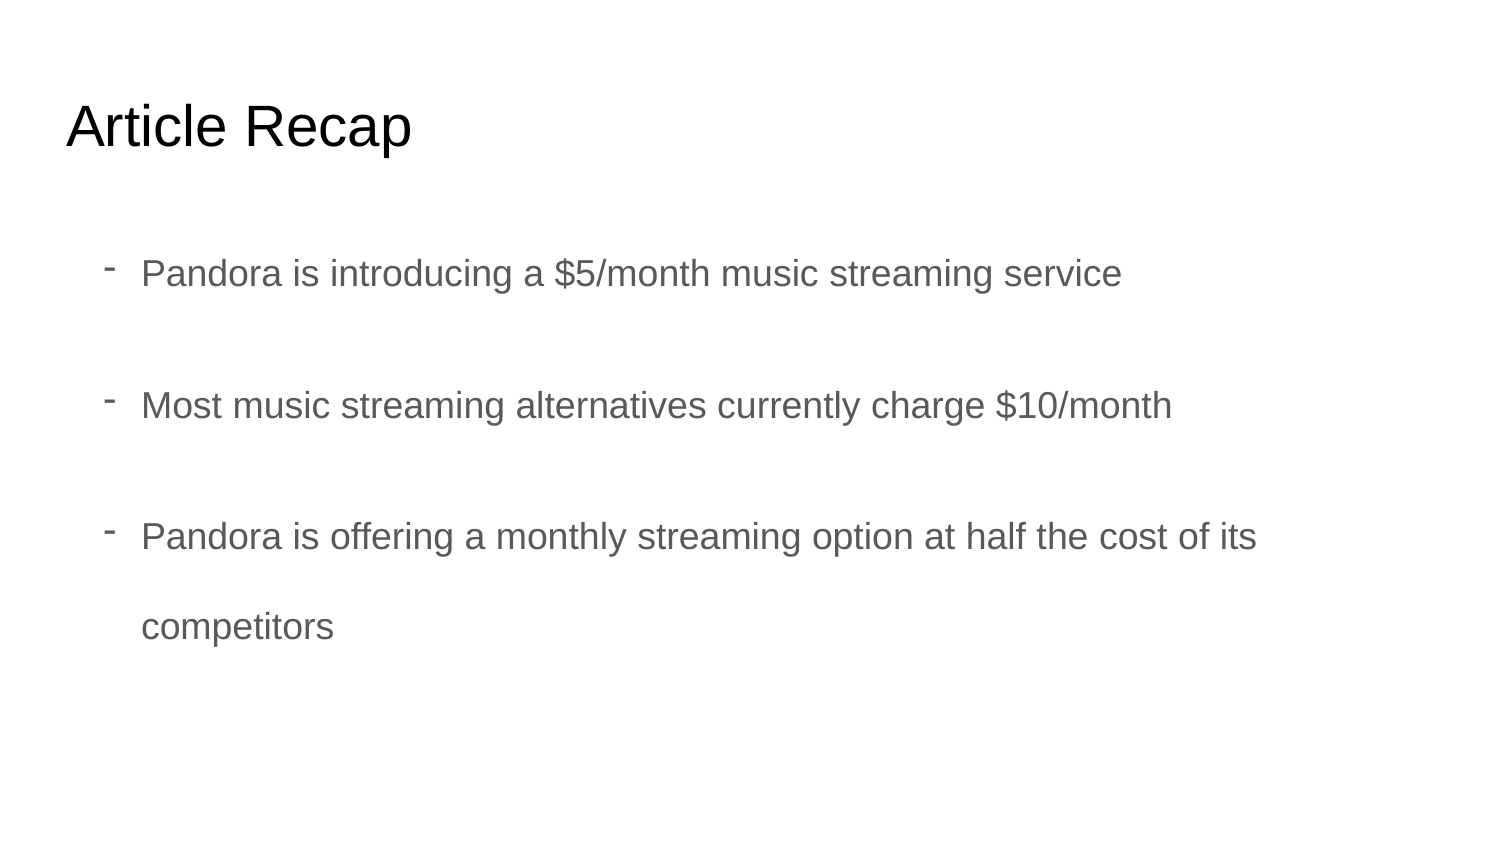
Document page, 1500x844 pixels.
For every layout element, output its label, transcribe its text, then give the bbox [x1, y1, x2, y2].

list Pandora is introducing a $5/month music streaming service Most music streaming alternatives currently charge $10/month Pandora is offering a monthly streaming option at half the cost of its competitors [51, 189, 1449, 750]
title Article Recap [51, 72, 1449, 167]
